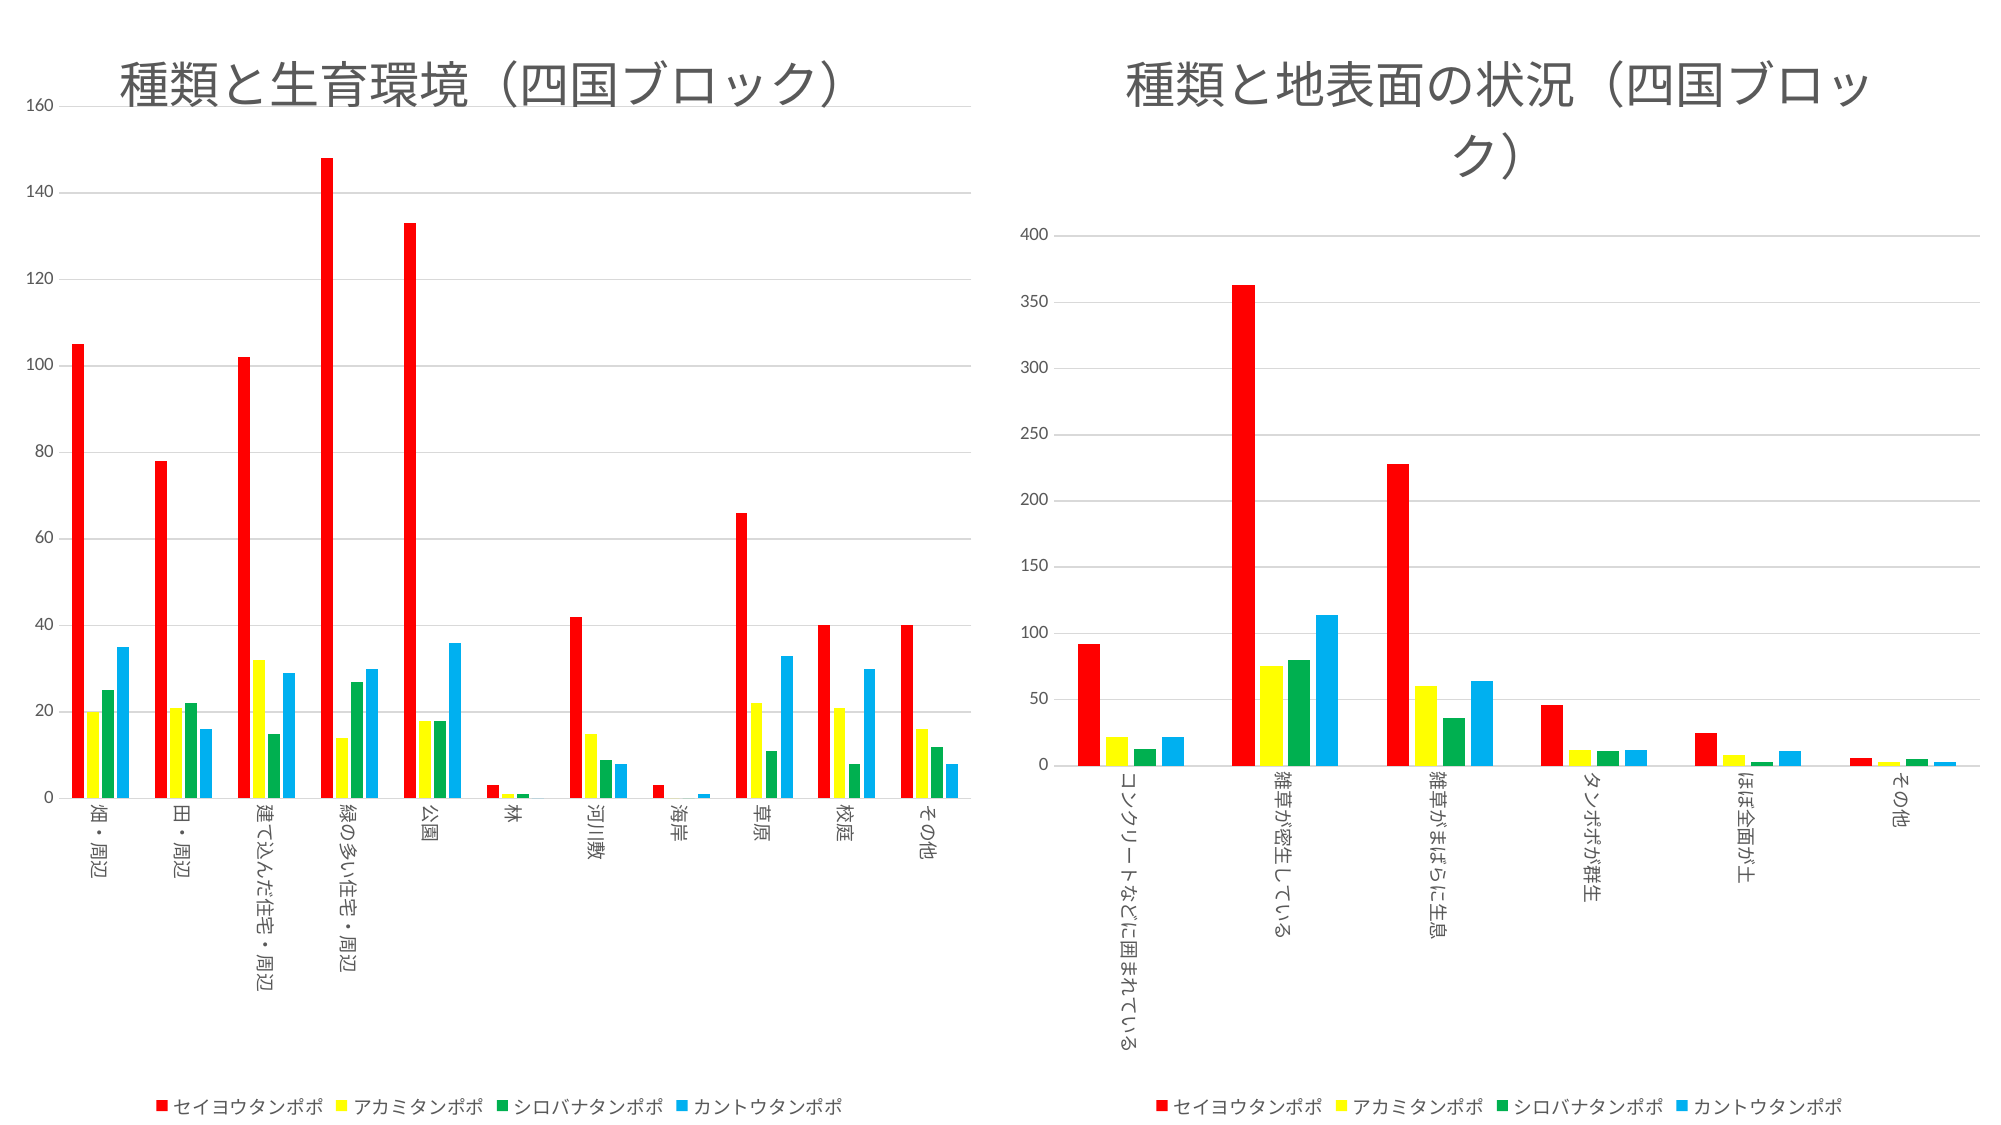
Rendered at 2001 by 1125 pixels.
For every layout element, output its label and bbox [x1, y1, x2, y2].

chart [0, 0, 2000, 1125]
